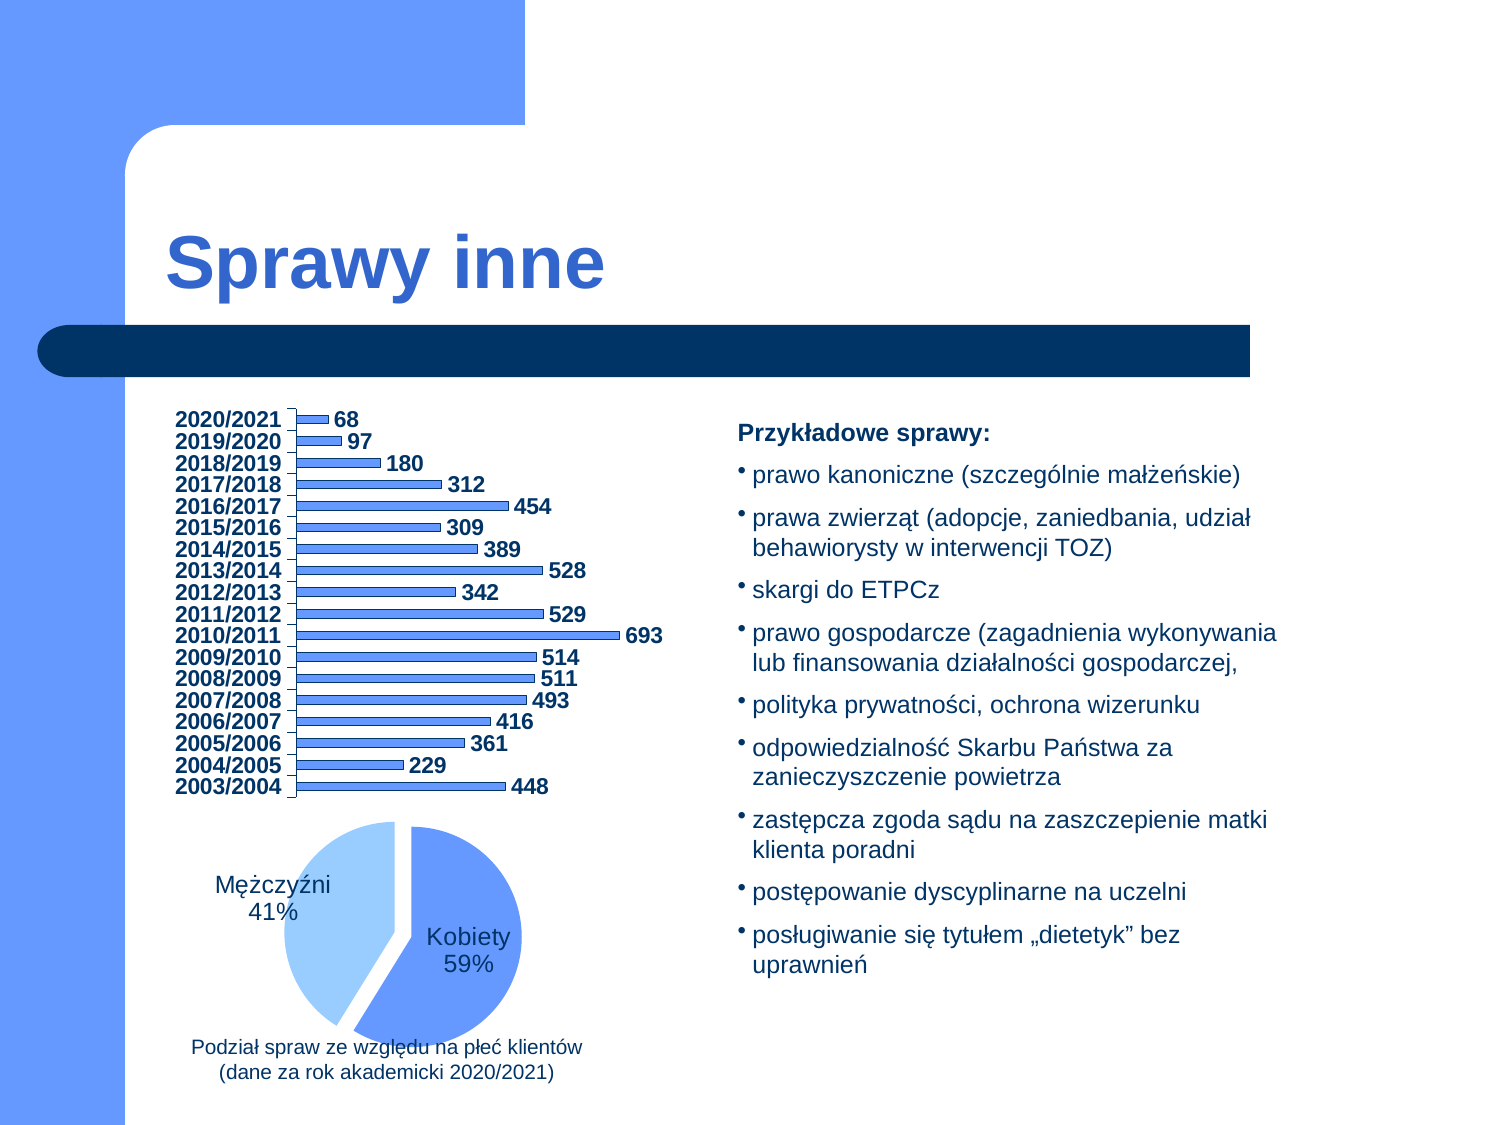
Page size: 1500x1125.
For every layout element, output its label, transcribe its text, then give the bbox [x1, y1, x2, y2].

title Sprawy inne [149, 124, 1500, 313]
chart [61, 373, 762, 1059]
text_box Przykładowe sprawy: prawo kanoniczne (szczególnie małżeńskie) prawa zwierząt (adopcje, zaniedbania, udział behawiorysty w interwencji TOZ) skargi do ETPCz prawo gospodarcze (zagadnienia wykonywania lub finansowania działalności gospodarczej, polityka prywatności, ochrona wizerunku odpowiedzialność Skarbu Państwa za zanieczyszczenie powietrza zastępcza zgoda sądu na zaszczepienie matki klienta poradni postępowanie dyscyplinarne na uczelni posługiwanie się tytułem „dietetyk” bez uprawnień [722, 408, 1317, 986]
text_box Podział spraw ze względu na płeć klientów (dane za rok akademicki 2020/2021) [159, 1066, 614, 1091]
